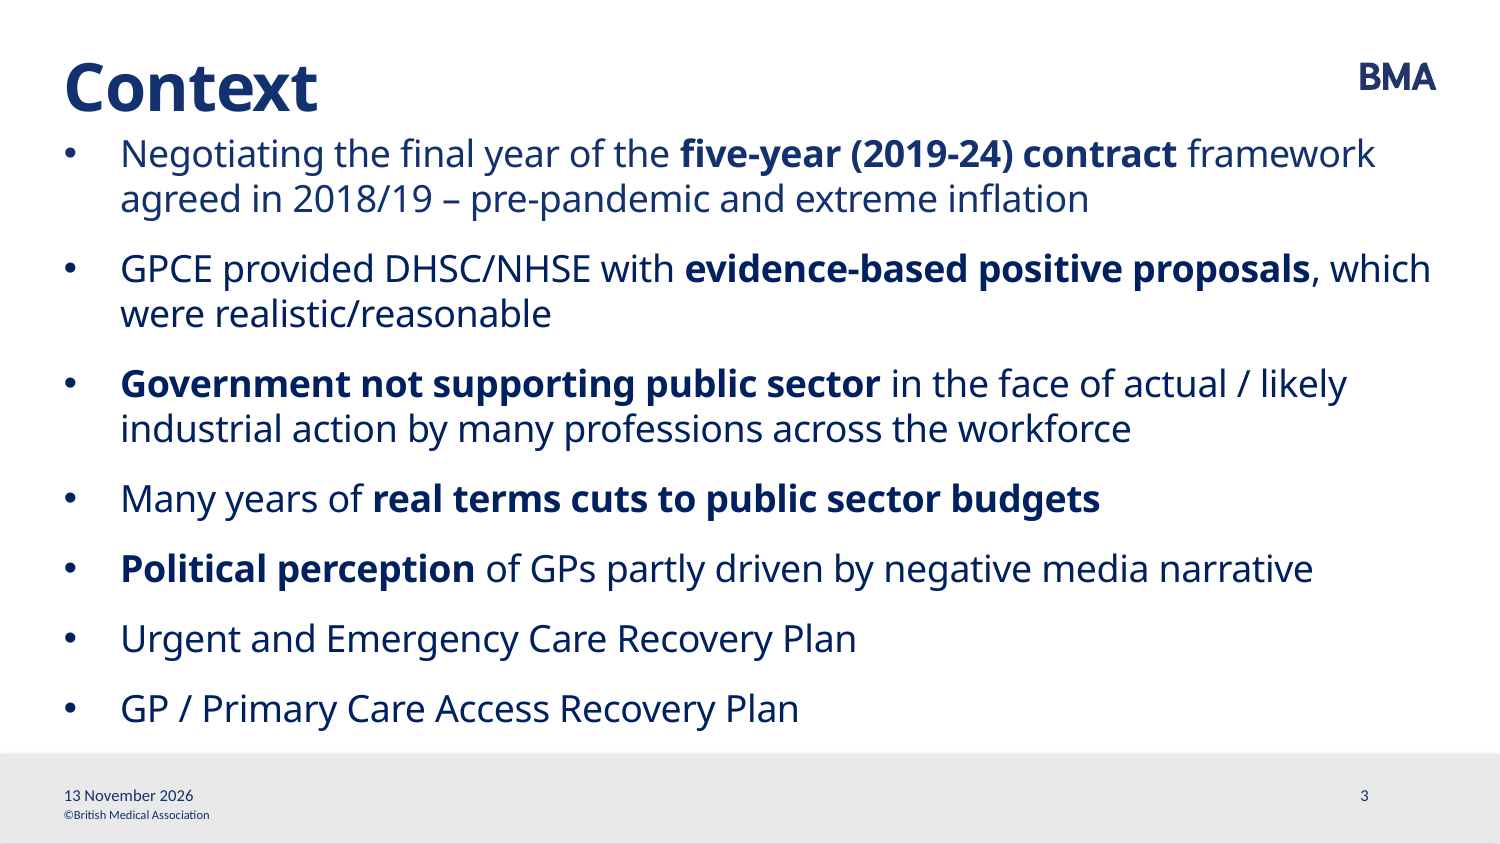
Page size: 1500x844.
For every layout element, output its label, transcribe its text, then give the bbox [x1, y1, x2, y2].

list Negotiating the final year of the five-year (2019-24) contract framework agreed in 2018/19 – pre-pandemic and extreme inflation GPCE provided DHSC/NHSE with evidence-based positive proposals, which were realistic/reasonable Government not supporting public sector in the face of actual / likely industrial action by many professions across the workforce Many years of real terms cuts to public sector budgets Political perception of GPs partly driven by negative media narrative Urgent and Emergency Care Recovery Plan GP / Primary Care Access Recovery Plan [63, 129, 1447, 633]
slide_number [63, 784, 539, 805]
slide_number 3 [1360, 784, 1403, 805]
title Context [63, 53, 1224, 129]
